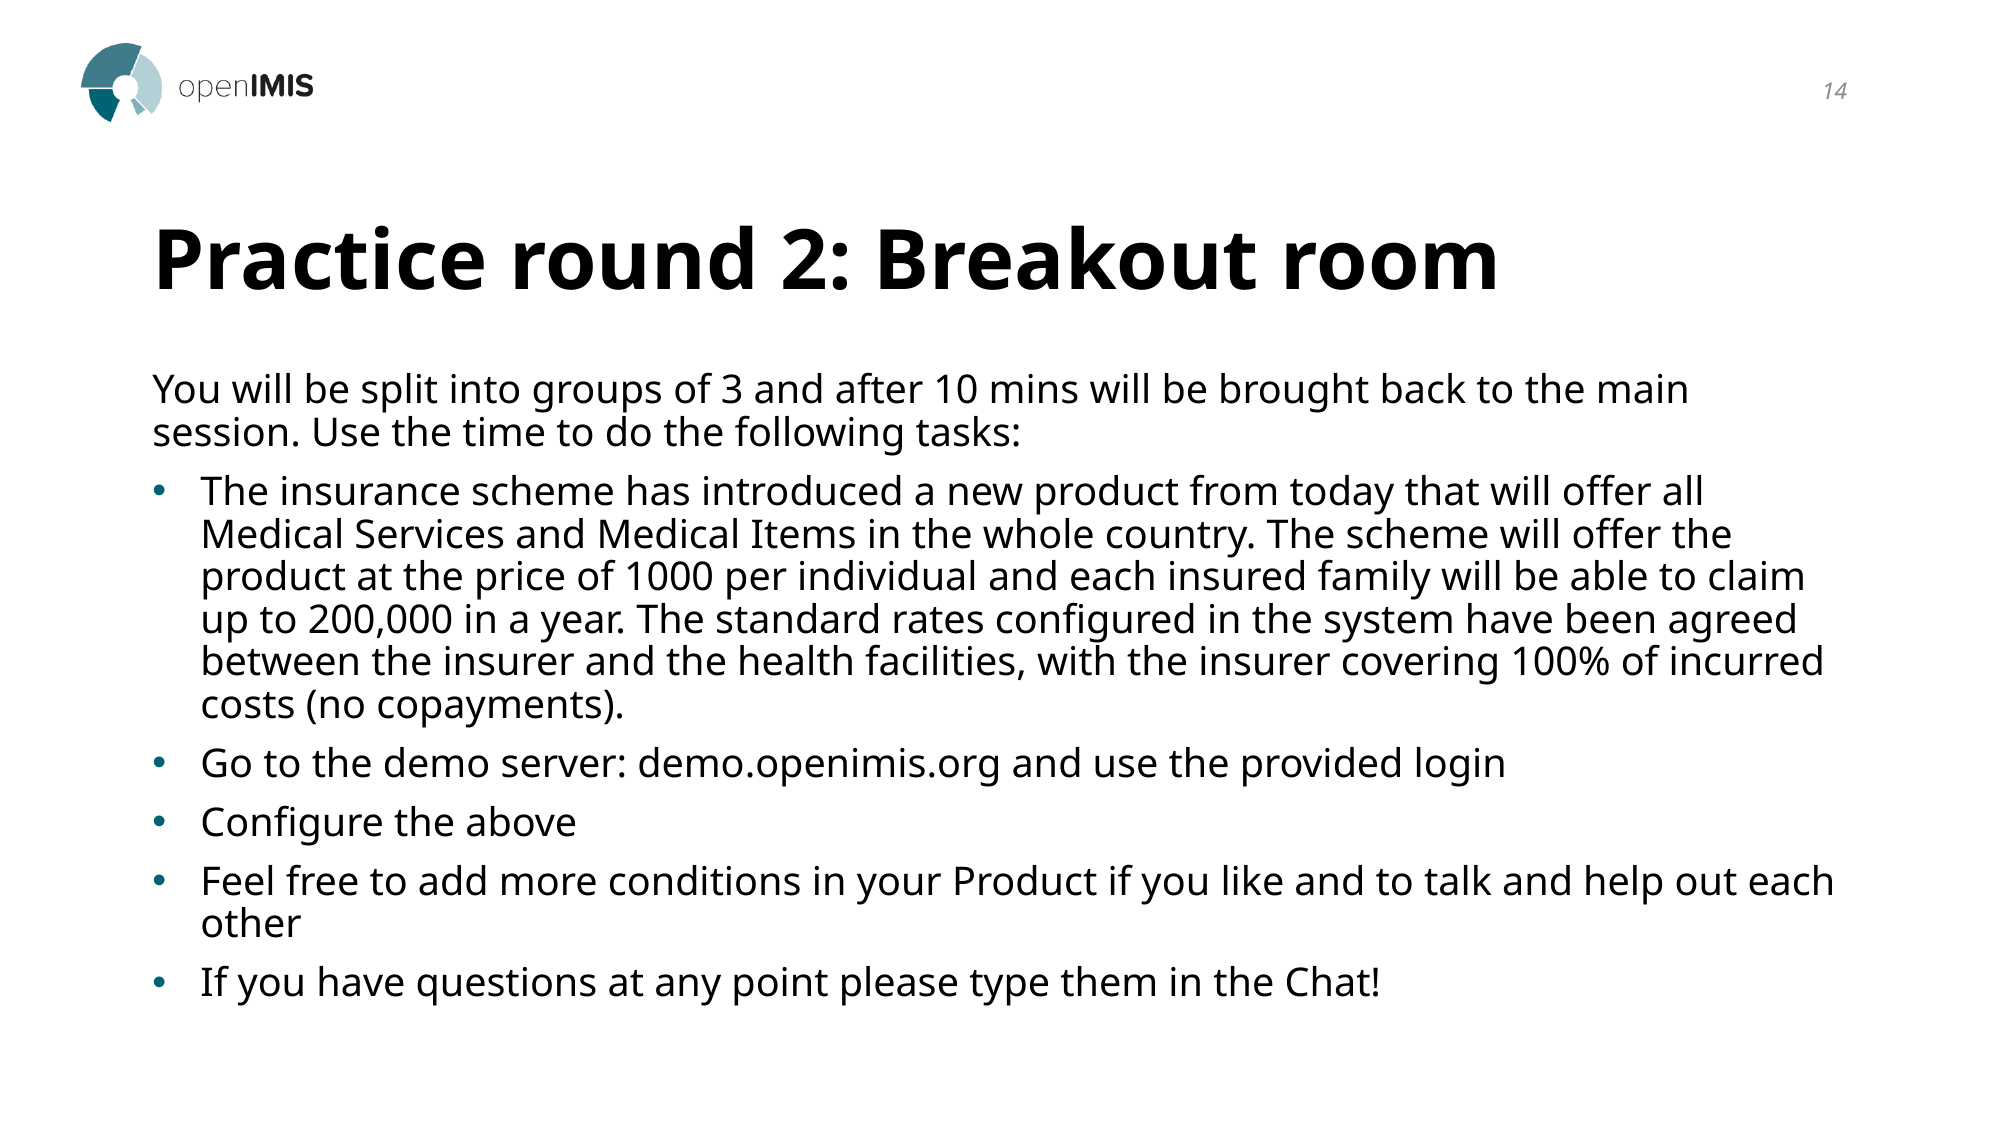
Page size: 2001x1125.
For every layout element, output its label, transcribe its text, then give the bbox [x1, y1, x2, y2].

picture [81, 43, 313, 122]
title Practice round 2: Breakout room [137, 185, 1863, 340]
slide_number 14 [1412, 61, 1863, 122]
text_box You will be split into groups of 3 and after 10 mins will be brought back to the main session. Use the time to do the following tasks: The insurance scheme has introduced a new product from today that will offer all Medical Services and Medical Items in the whole country. The scheme will offer the product at the price of 1000 per individual and each insured family will be able to claim up to 200,000 in a year. The standard rates configured in the system have been agreed between the insurer and the health facilities, with the insurer covering 100% of incurred costs (no copayments). Go to the demo server: demo.openimis.org and use the provided login Configure the above Feel free to add more conditions in your Product if you like and to talk and help out each other If you have questions at any point please type them in the Chat! [137, 362, 1863, 1014]
